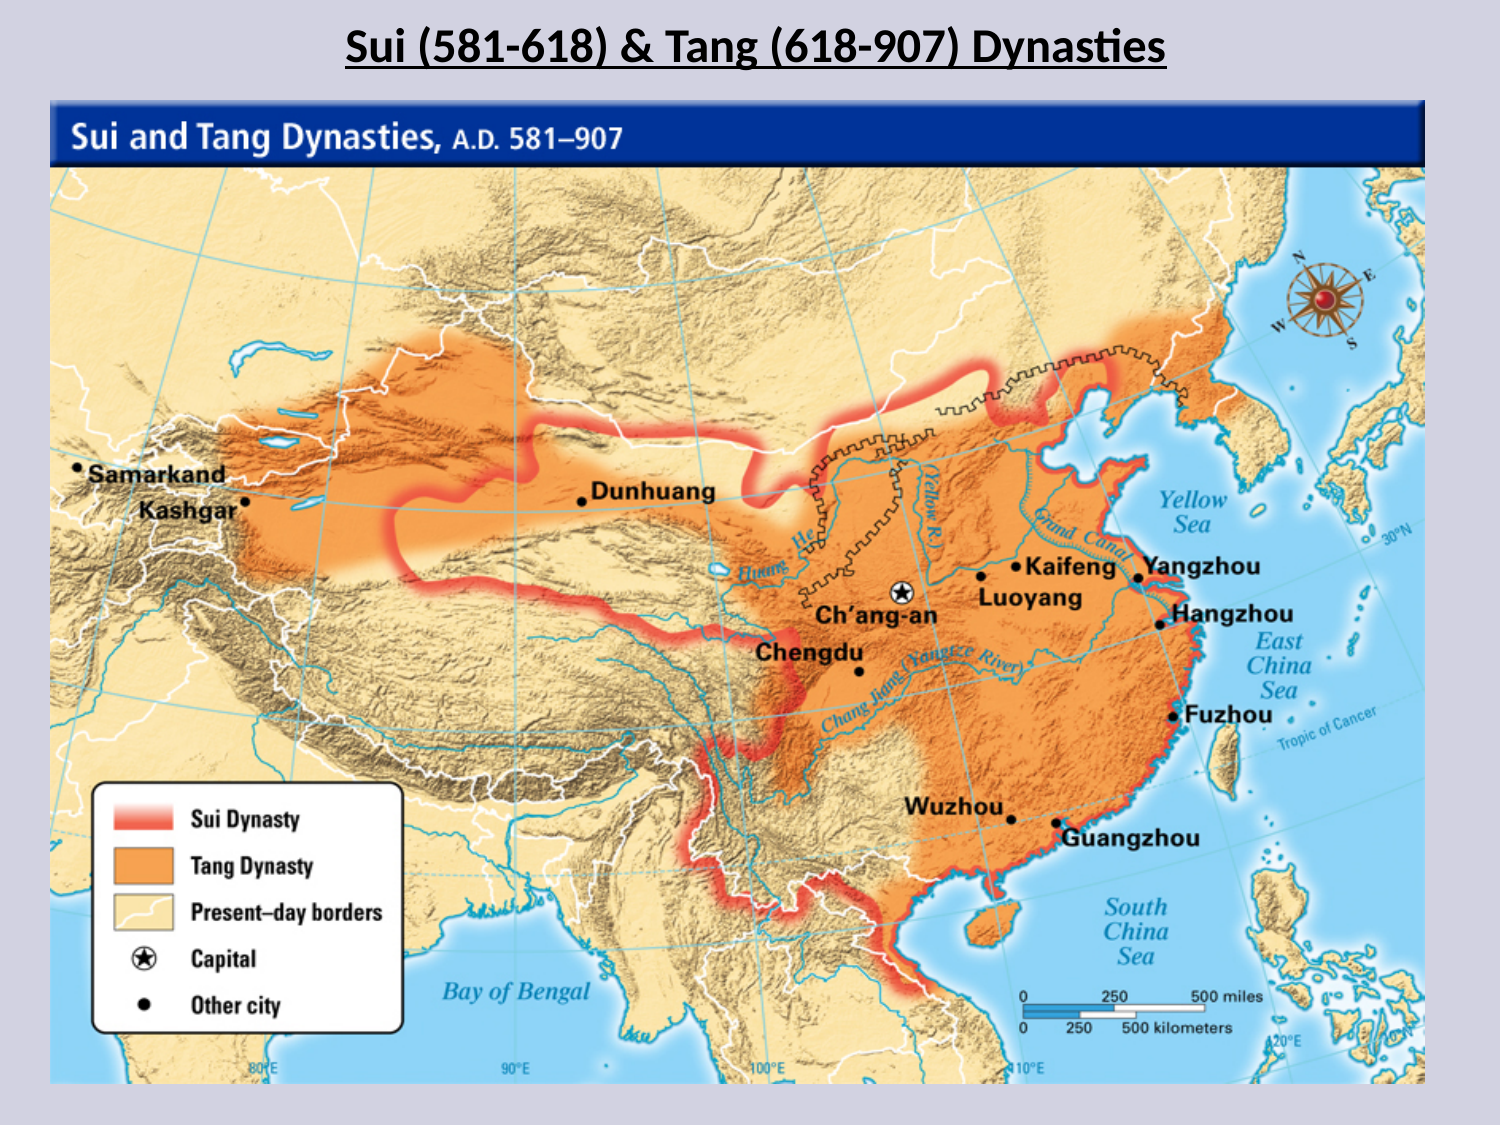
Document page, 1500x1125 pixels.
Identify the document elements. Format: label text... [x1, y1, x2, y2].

picture [49, 100, 1426, 1085]
title Sui (581-618) & Tang (618-907) Dynasties [12, 5, 1500, 81]
